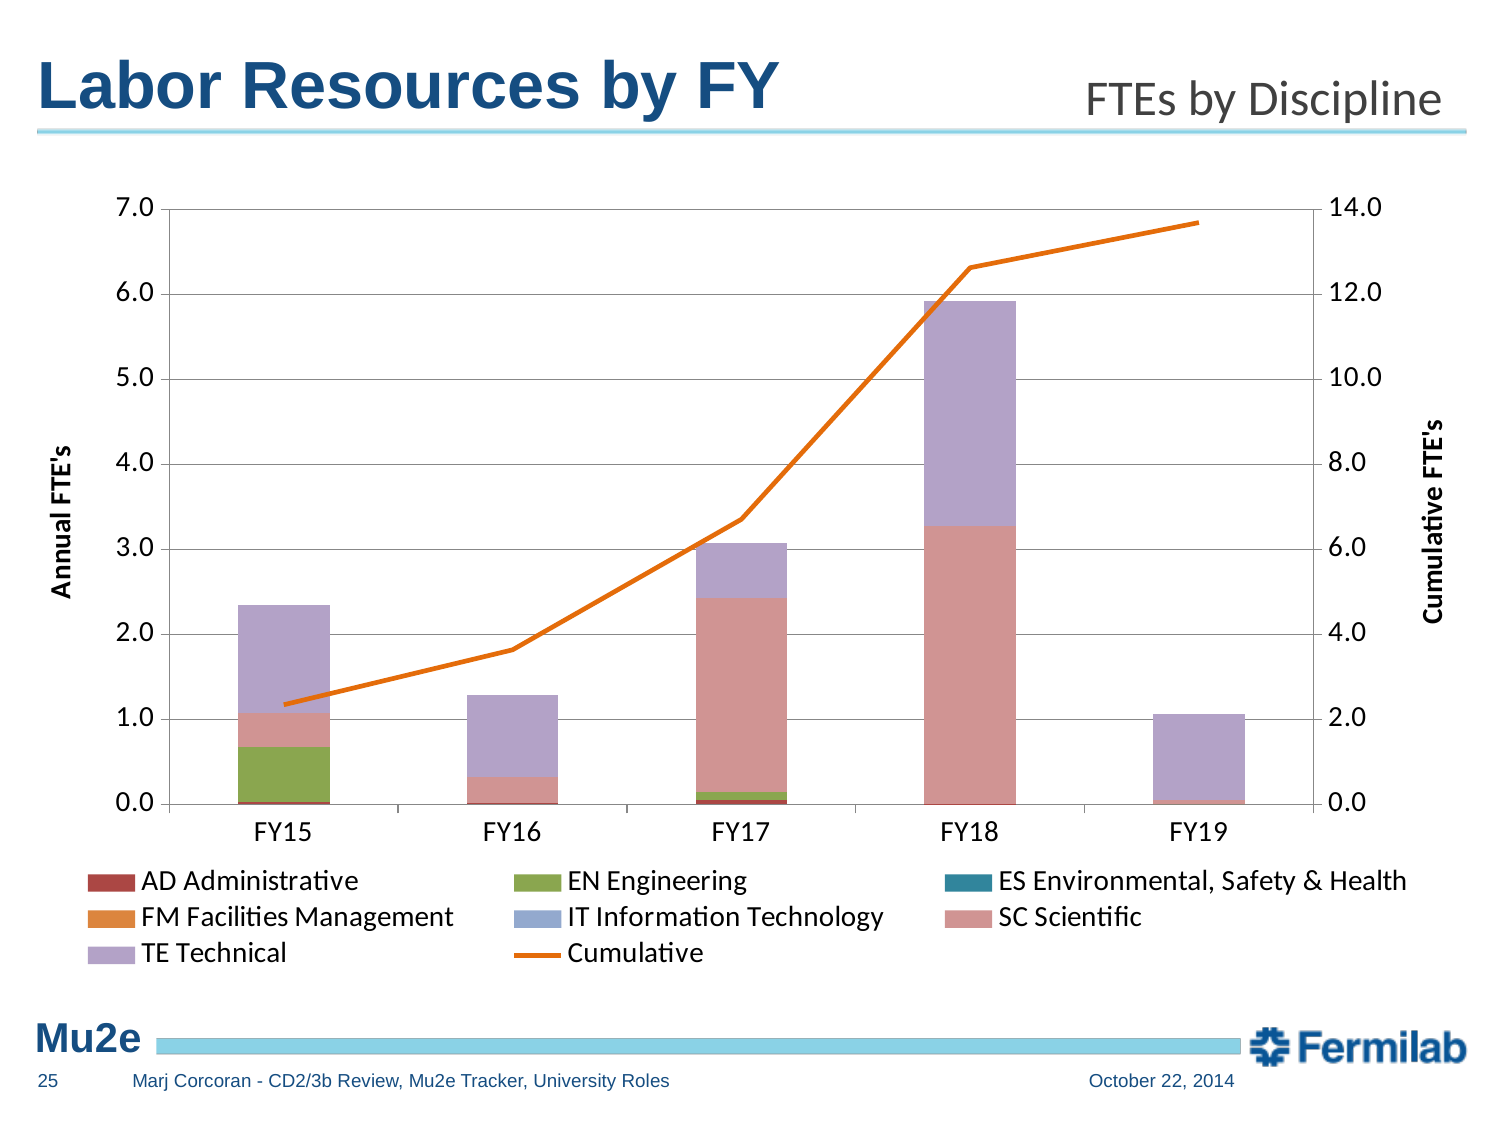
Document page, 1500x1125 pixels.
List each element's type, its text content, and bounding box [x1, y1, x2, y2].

chart [37, 170, 1461, 990]
slide_number 25 [37, 1068, 111, 1109]
title Labor Resources by FY [37, 17, 1463, 123]
footer Marj Corcoran - CD2/3b Review, Mu2e Tracker, University Roles [132, 1068, 1014, 1109]
text_box FTEs by Discipline [1070, 57, 1458, 133]
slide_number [1058, 1068, 1235, 1109]
